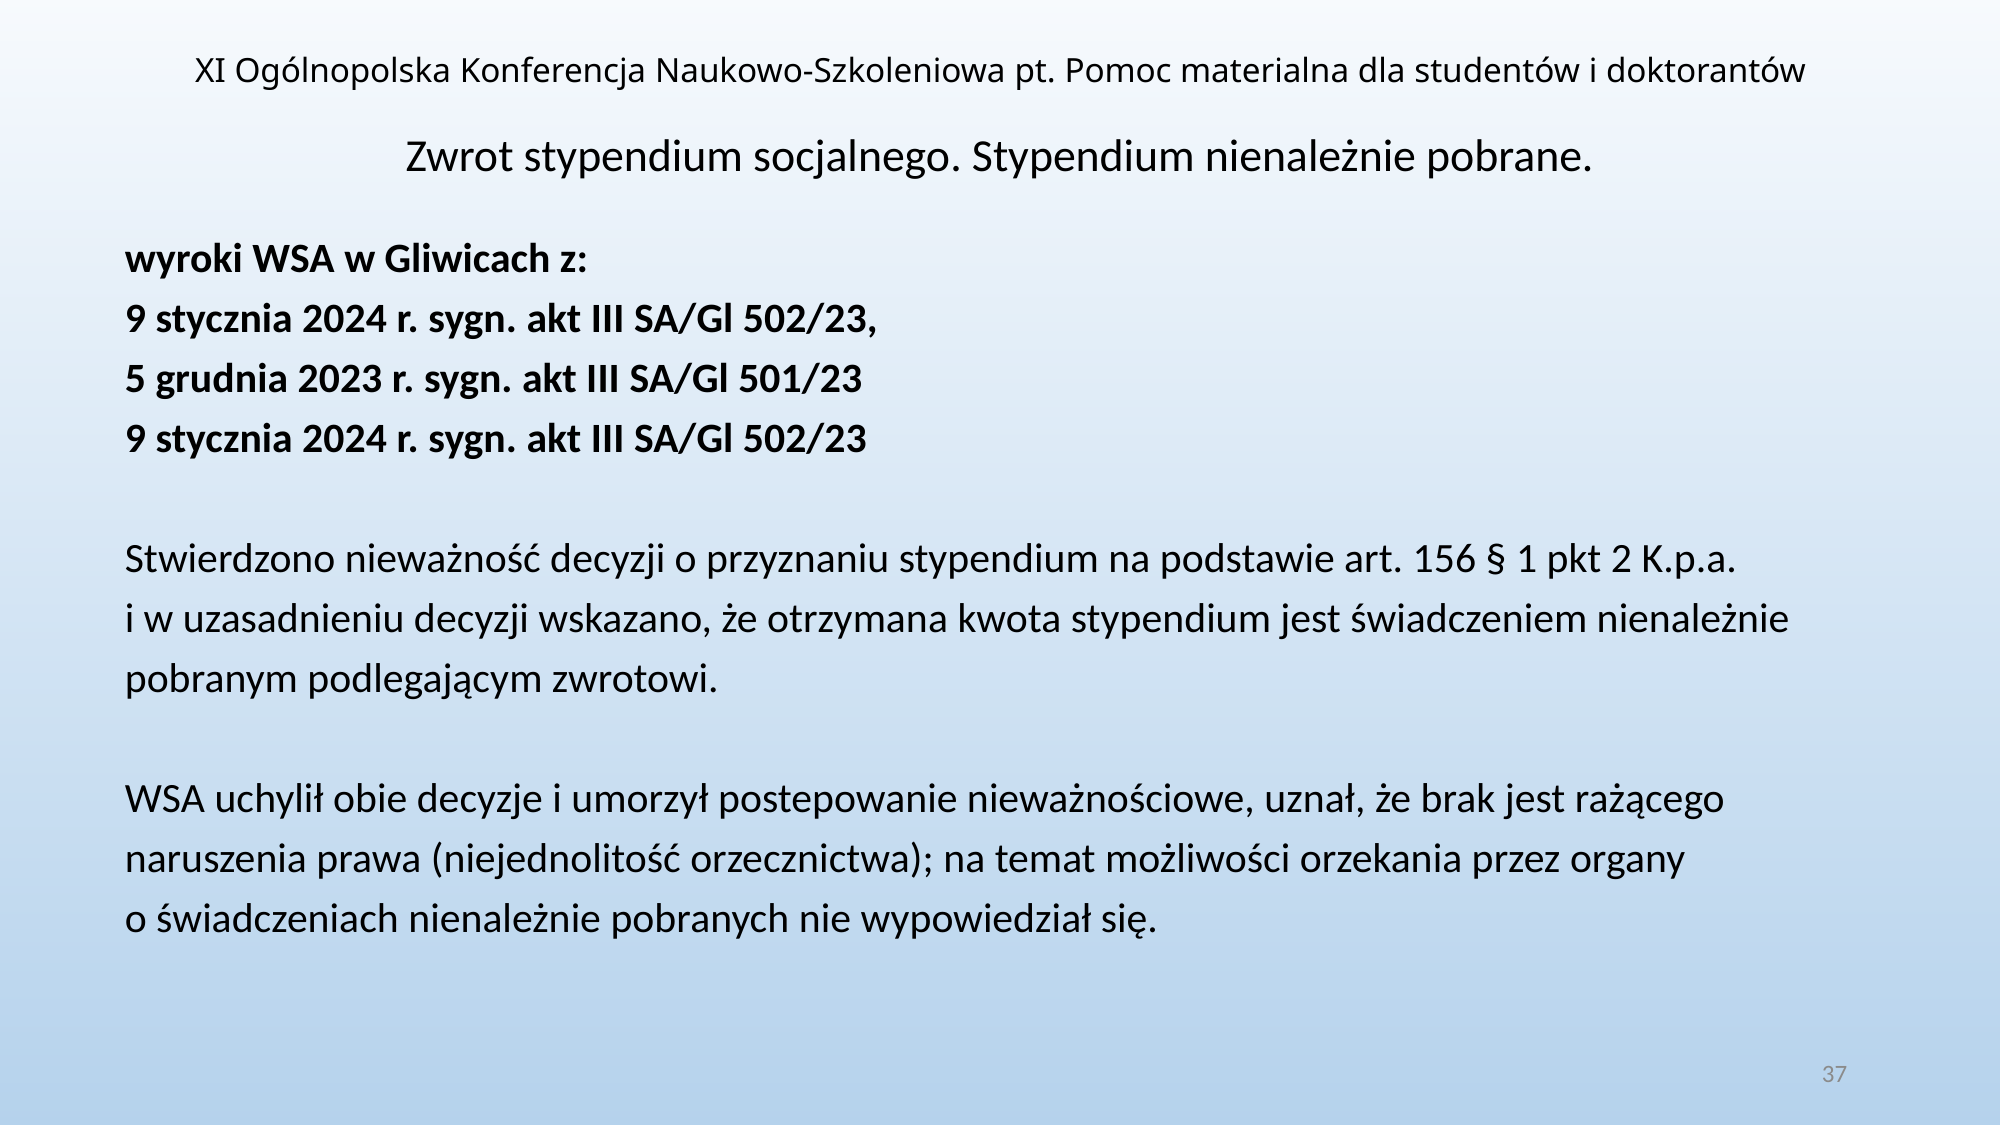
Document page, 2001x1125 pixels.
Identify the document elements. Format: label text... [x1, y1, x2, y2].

slide_number 37 [1412, 1042, 1863, 1103]
text_box wyroki WSA w Gliwicach z: 9 stycznia 2024 r. sygn. akt III SA/Gl 502/23, 5 grudnia 2023 r. sygn. akt III SA/Gl 501/23 9 stycznia 2024 r. sygn. akt III SA/Gl 502/23 Stwierdzono nieważność decyzji o przyznaniu stypendium na podstawie art. 156 § 1 pkt 2 K.p.a. i w uzasadnieniu decyzji wskazano, że otrzymana kwota stypendium jest świadczeniem nienależnie pobranym podlegającym zwrotowi. WSA uchylił obie decyzje i umorzył postepowanie nieważnościowe, uznał, że brak jest rażącego naruszenia prawa (niejednolitość orzecznictwa); na temat możliwości orzekania przez organy o świadczeniach nienależnie pobranych nie wypowiedział się. [109, 213, 1863, 949]
title Zwrot stypendium socjalnego. Stypendium nienależnie pobrane. [137, 90, 1863, 190]
text_box XI Ogólnopolska Konferencja Naukowo-Szkoleniowa pt. Pomoc materialna dla studentów i doktorantów [179, 46, 1830, 98]
